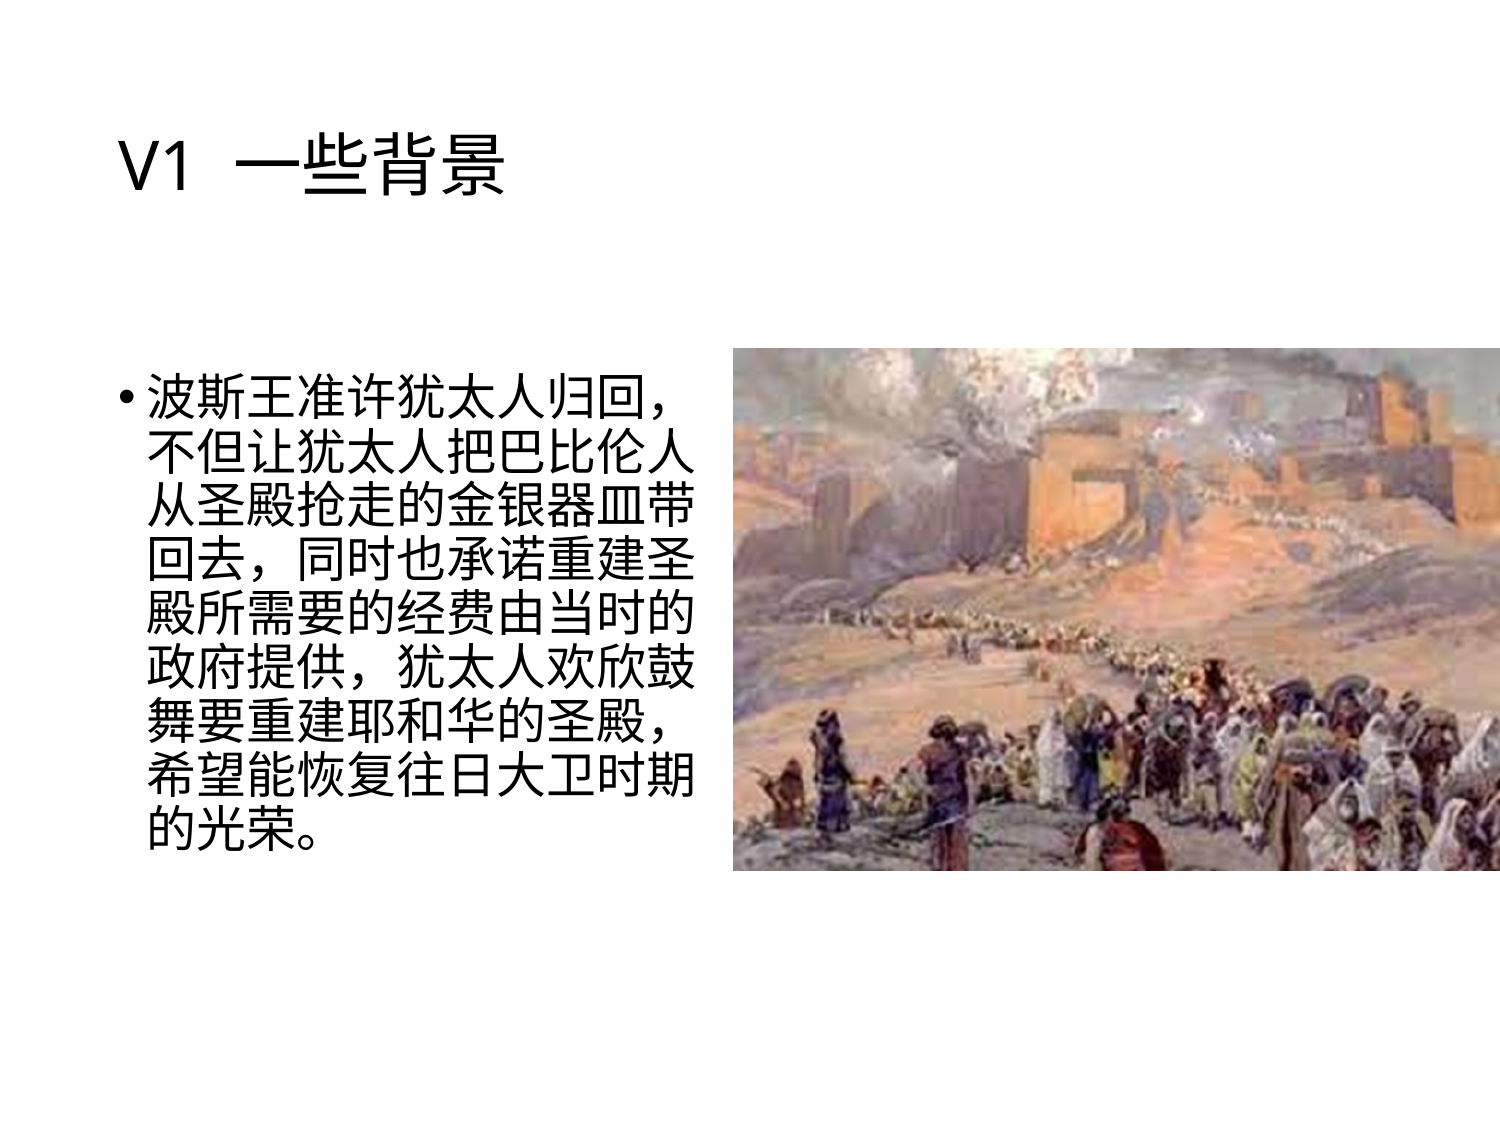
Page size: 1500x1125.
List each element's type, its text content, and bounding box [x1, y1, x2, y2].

picture [733, 348, 1500, 871]
list 波斯王准许犹太人归回，不但让犹太人把巴比伦人从圣殿抢走的金银器皿带回去，同时也承诺重建圣殿所需要的经费由当时的政府提供，犹太人欢欣鼓舞要重建耶和华的圣殿，希望能恢复往日大卫时期的光荣。 [103, 365, 750, 901]
title V1 一些背景 [103, 59, 1397, 278]
